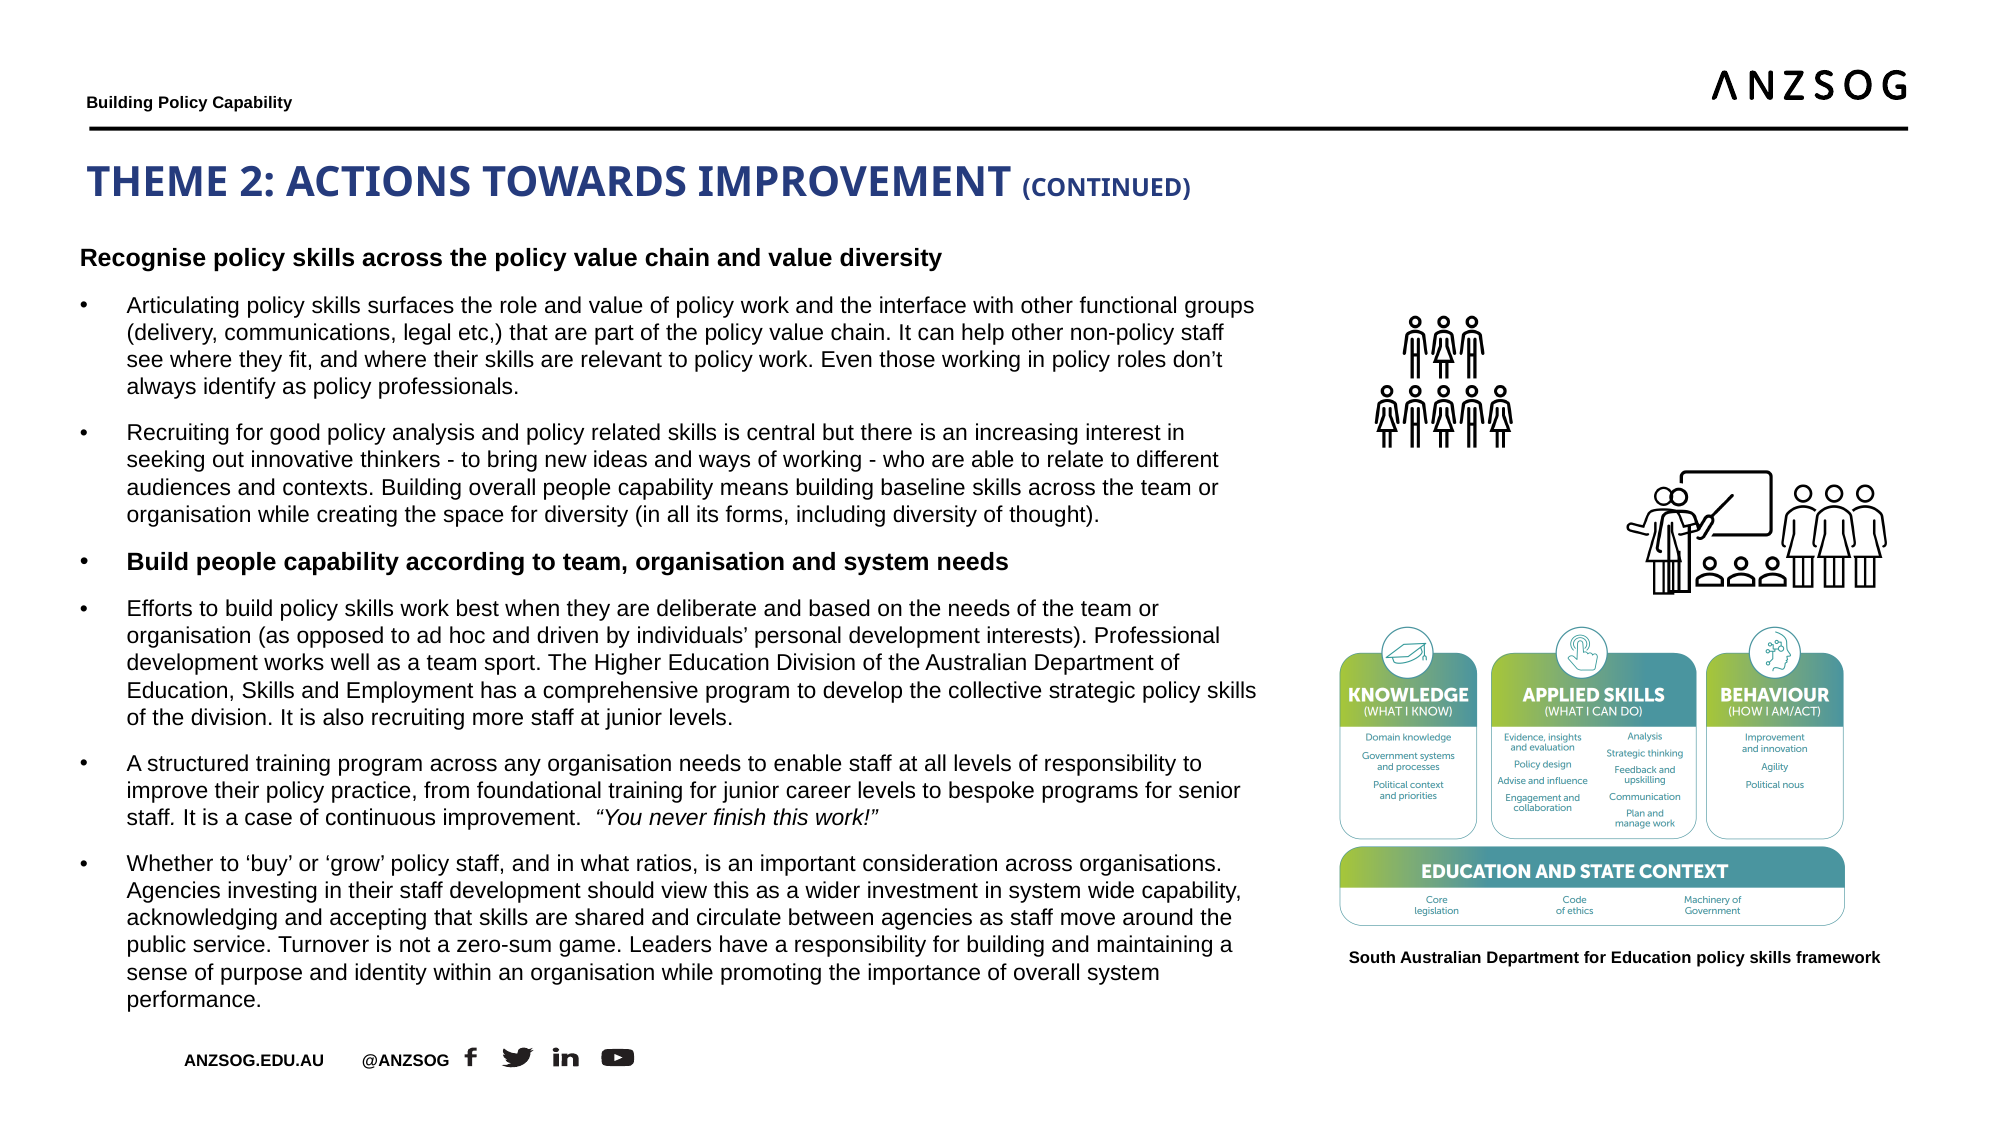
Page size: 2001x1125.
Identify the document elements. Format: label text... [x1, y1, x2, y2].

title Theme 2: actions towards improvement (continued) [71, 130, 1906, 214]
list Recognise policy skills across the policy value chain and value diversity Articulating policy skills surfaces the role and value of policy work and the interface with other functional groups (delivery, communications, legal etc,) that are part of the policy value chain. It can help other non-policy staff see where they fit, and where their skills are relevant to policy work. Even those working in policy roles don’t always identify as policy professionals. Recruiting for good policy analysis and policy related skills is central but there is an increasing interest in seeking out innovative thinkers - to bring new ideas and ways of working - who are able to relate to different audiences and contexts. Building overall people capability means building baseline skills across the team or organisation while creating the space for diversity (in all its forms, including diversity of thought). Build people capability according to team, organisation and system needs Efforts to build policy skills work best when they are deliberate and based on the needs of the team or organisation (as opposed to ad hoc and driven by individuals’ personal development interests). Professional development works well as a team sport. The Higher Education Division of the Australian Department of Education, Skills and Employment has a comprehensive program to develop the collective strategic policy skills of the division. It is also recruiting more staff at junior levels. A structured training program across any organisation needs to enable staff at all levels of responsibility to improve their policy practice, from foundational training for junior career levels to bespoke programs for senior staff. It is a case of continuous improvement. “You never finish this work!” Whether to ‘buy’ or ‘grow’ policy staff, and in what ratios, is an important consideration across organisations. Agencies investing in their staff development should view this as a wider investment in system wide capability, acknowledging and accepting that skills are shared and circulate between agencies as staff move around the public service. Turnover is not a zero-sum game. Leaders have a responsibility for building and maintaining a sense of purpose and identity within an organisation while promoting the importance of overall system performance. [64, 235, 1273, 1031]
picture [1368, 306, 1519, 457]
text_box South Australian Department for Education policy skills framework [1333, 939, 1897, 975]
picture [1331, 624, 1858, 931]
footer Building Policy Capability [71, 94, 1052, 131]
picture [1606, 456, 1896, 607]
